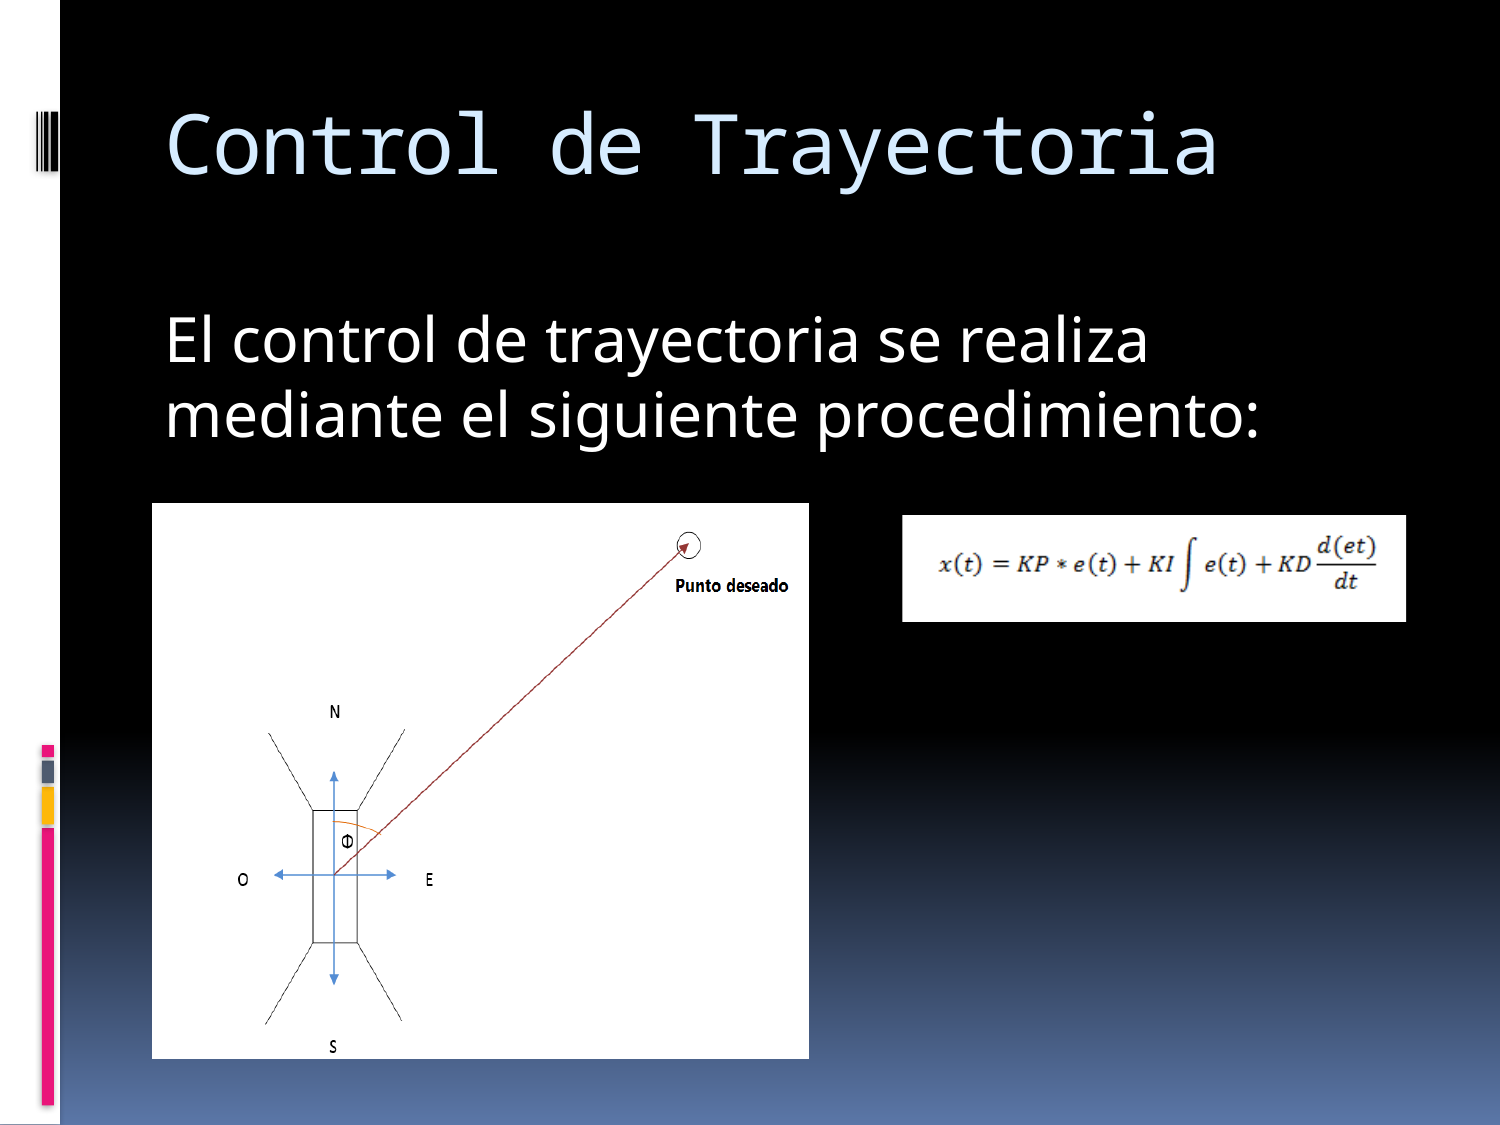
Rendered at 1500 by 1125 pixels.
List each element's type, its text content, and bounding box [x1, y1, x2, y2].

picture [152, 503, 809, 1059]
list El control de trayectoria se realiza mediante el siguiente procedimiento: [150, 292, 1425, 1043]
picture [902, 515, 1407, 622]
title Control de Trayectoria [150, 83, 1425, 234]
